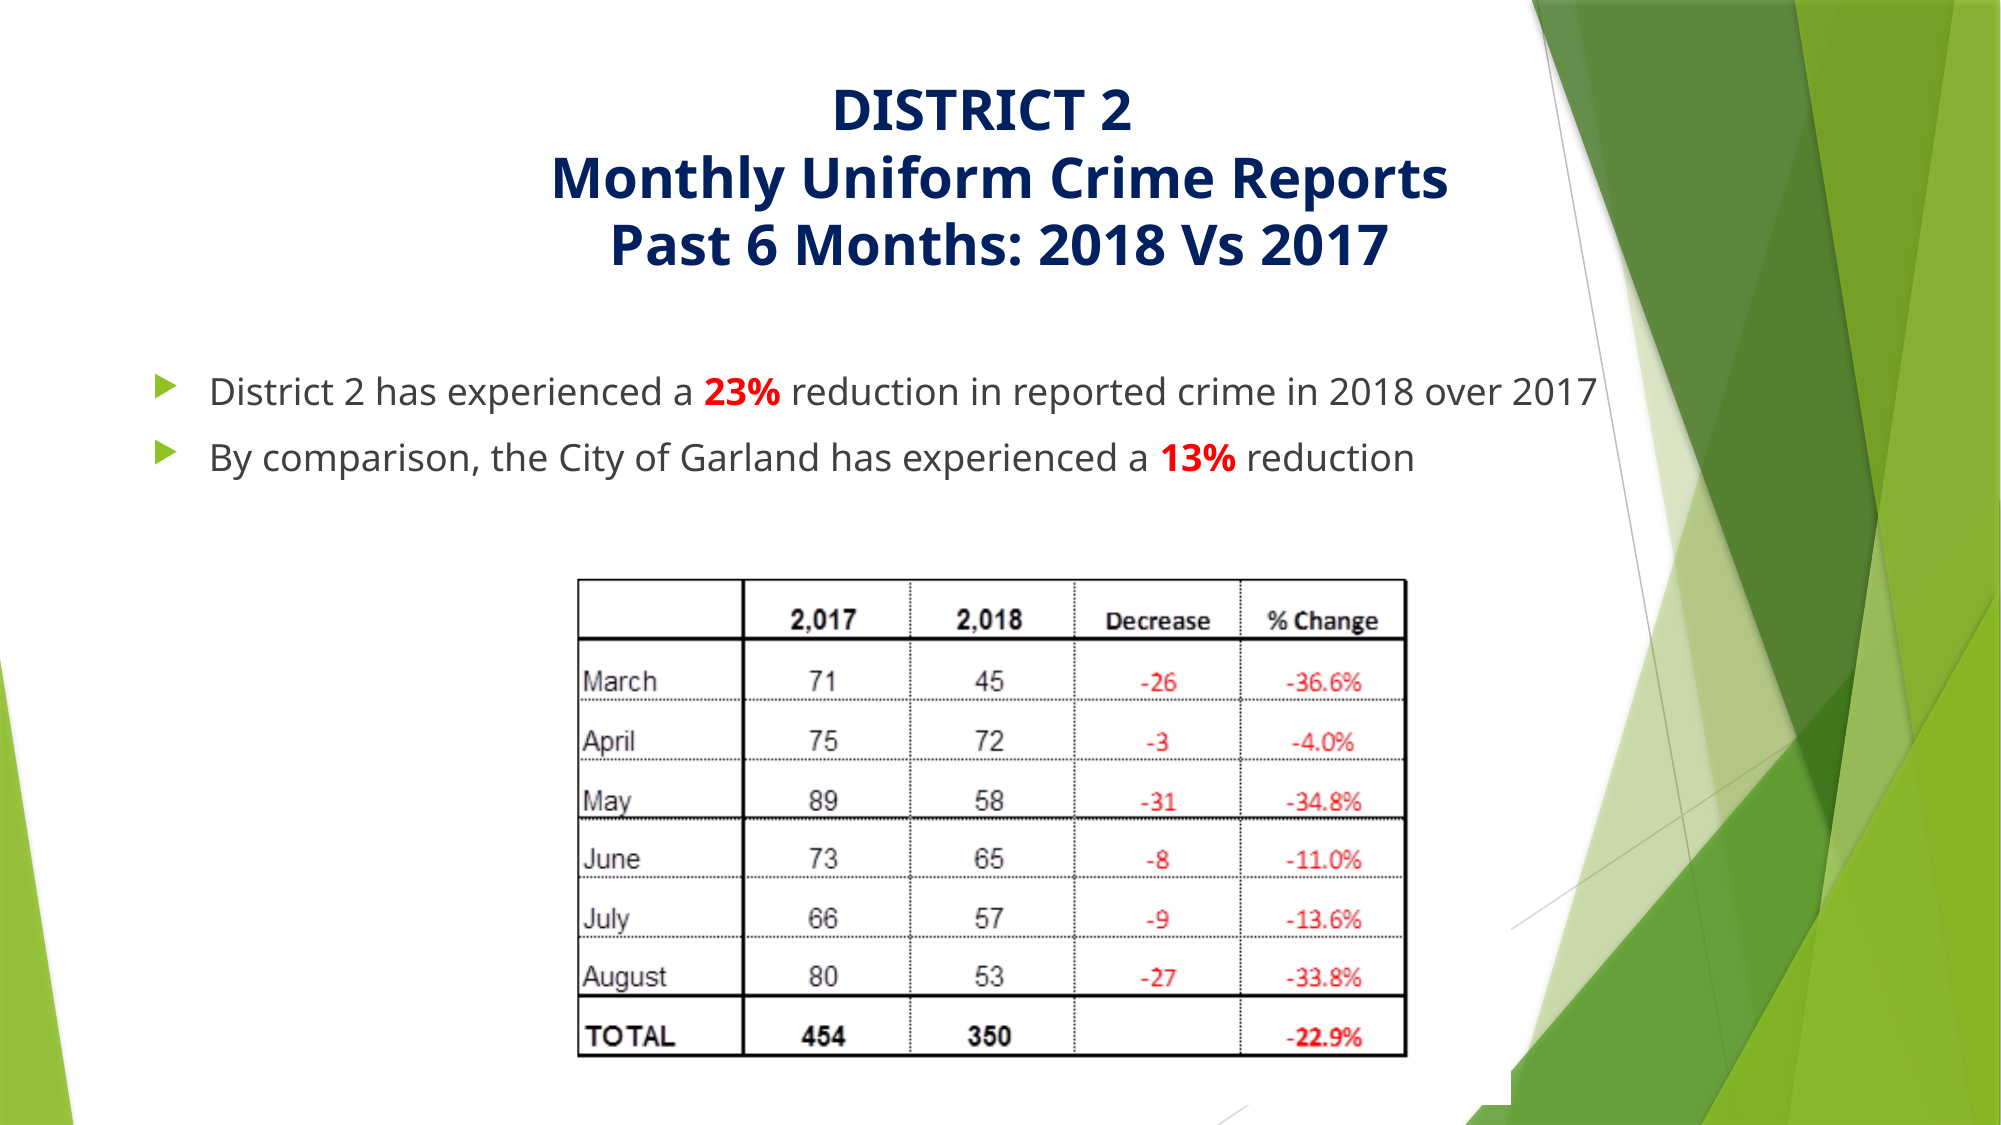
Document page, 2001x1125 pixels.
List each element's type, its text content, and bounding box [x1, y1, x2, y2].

title DISTRICT 2 Monthly Uniform Crime Reports Past 6 Months: 2018 Vs 2017 [137, 67, 1863, 285]
list District 2 has experienced a 23% reduction in reported crime in 2018 over 2017 By comparison, the City of Garland has experienced a 13% reduction [137, 360, 1863, 1074]
picture [504, 538, 1512, 1105]
